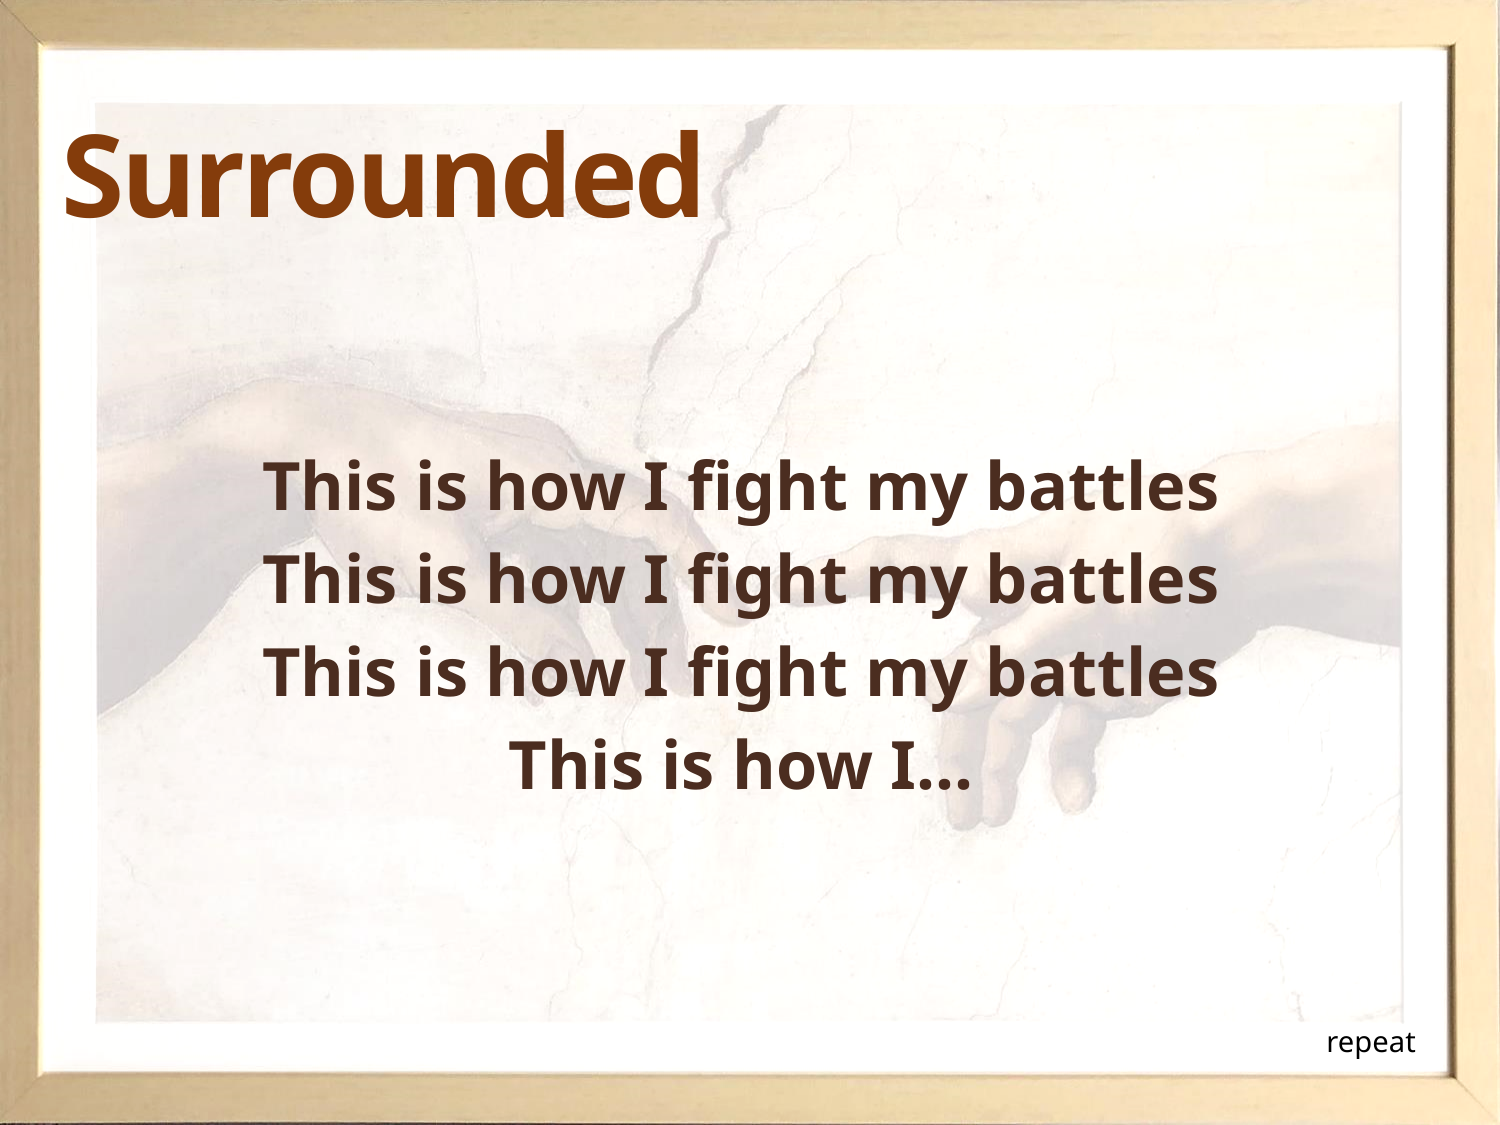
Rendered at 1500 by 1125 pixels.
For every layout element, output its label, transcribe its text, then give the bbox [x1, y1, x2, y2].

text_box repeat [1296, 1015, 1447, 1066]
list This is how I fight my battles This is how I fight my battles This is how I fight my battles This is how I… [80, 240, 1402, 1016]
title Surrounded [46, 52, 1448, 308]
picture [0, 0, 1500, 1125]
